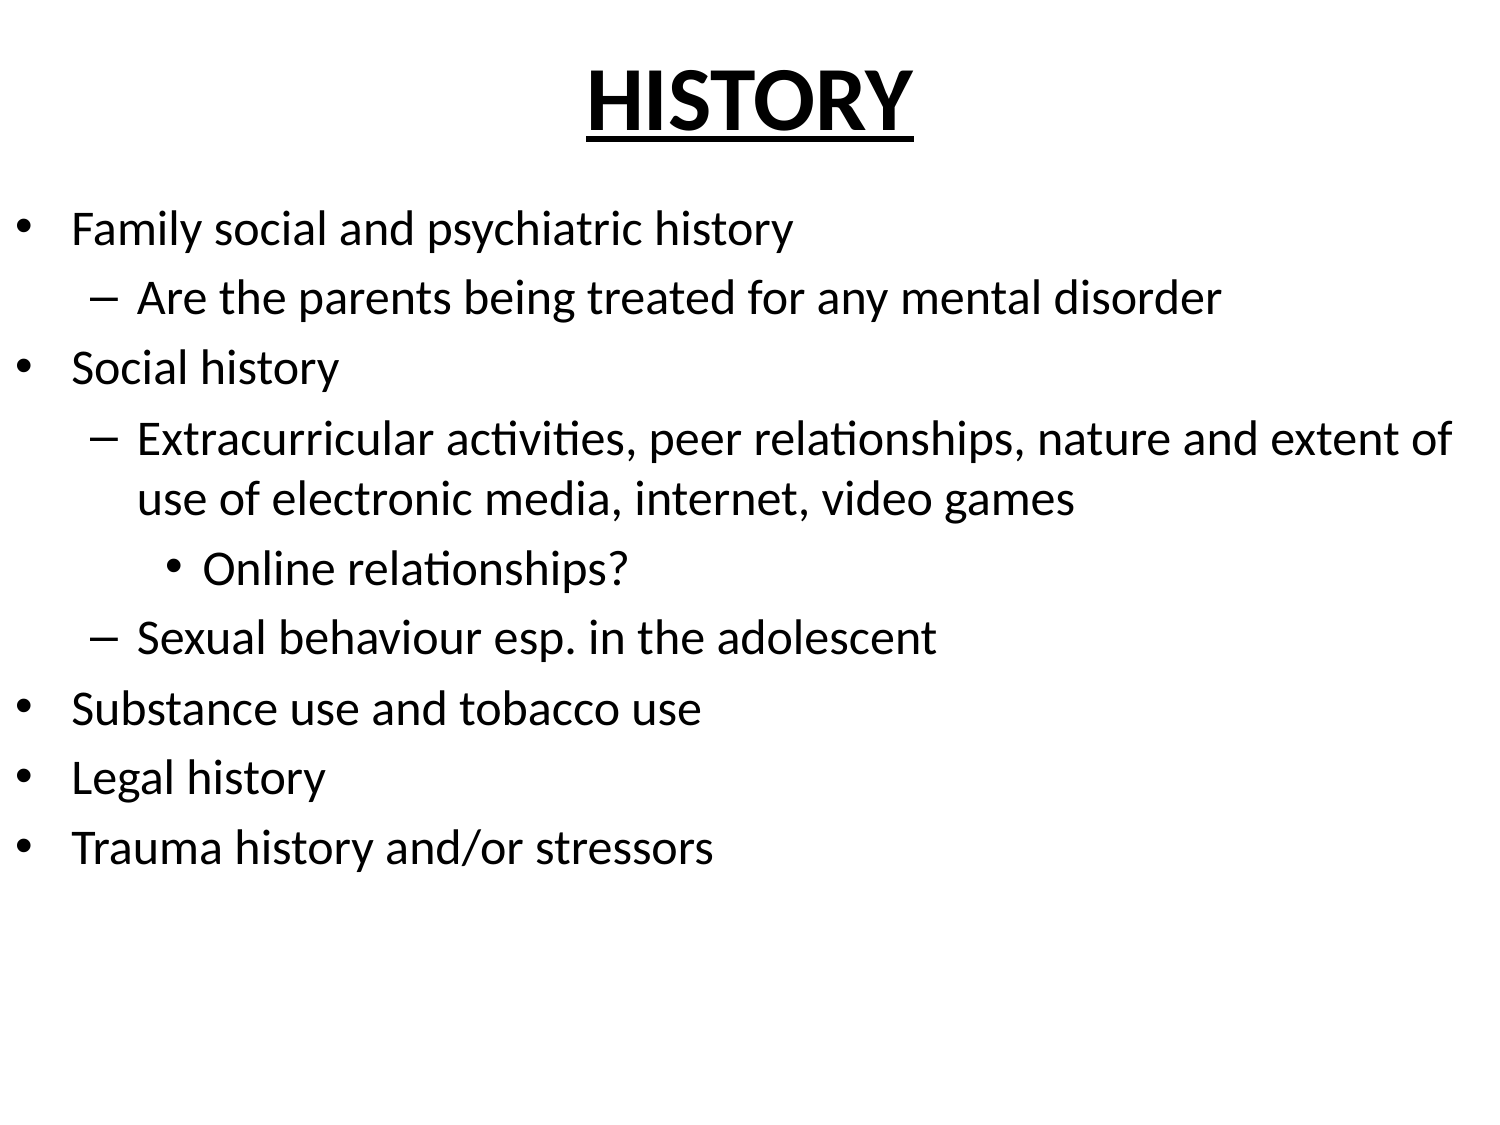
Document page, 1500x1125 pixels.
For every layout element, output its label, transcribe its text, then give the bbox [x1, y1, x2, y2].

list Family social and psychiatric history Are the parents being treated for any mental disorder Social history Extracurricular activities, peer relationships, nature and extent of use of electronic media, internet, video games Online relationships? Sexual behaviour esp. in the adolescent Substance use and tobacco use Legal history Trauma history and/or stressors [0, 187, 1500, 1125]
title HISTORY [0, 0, 1500, 187]
